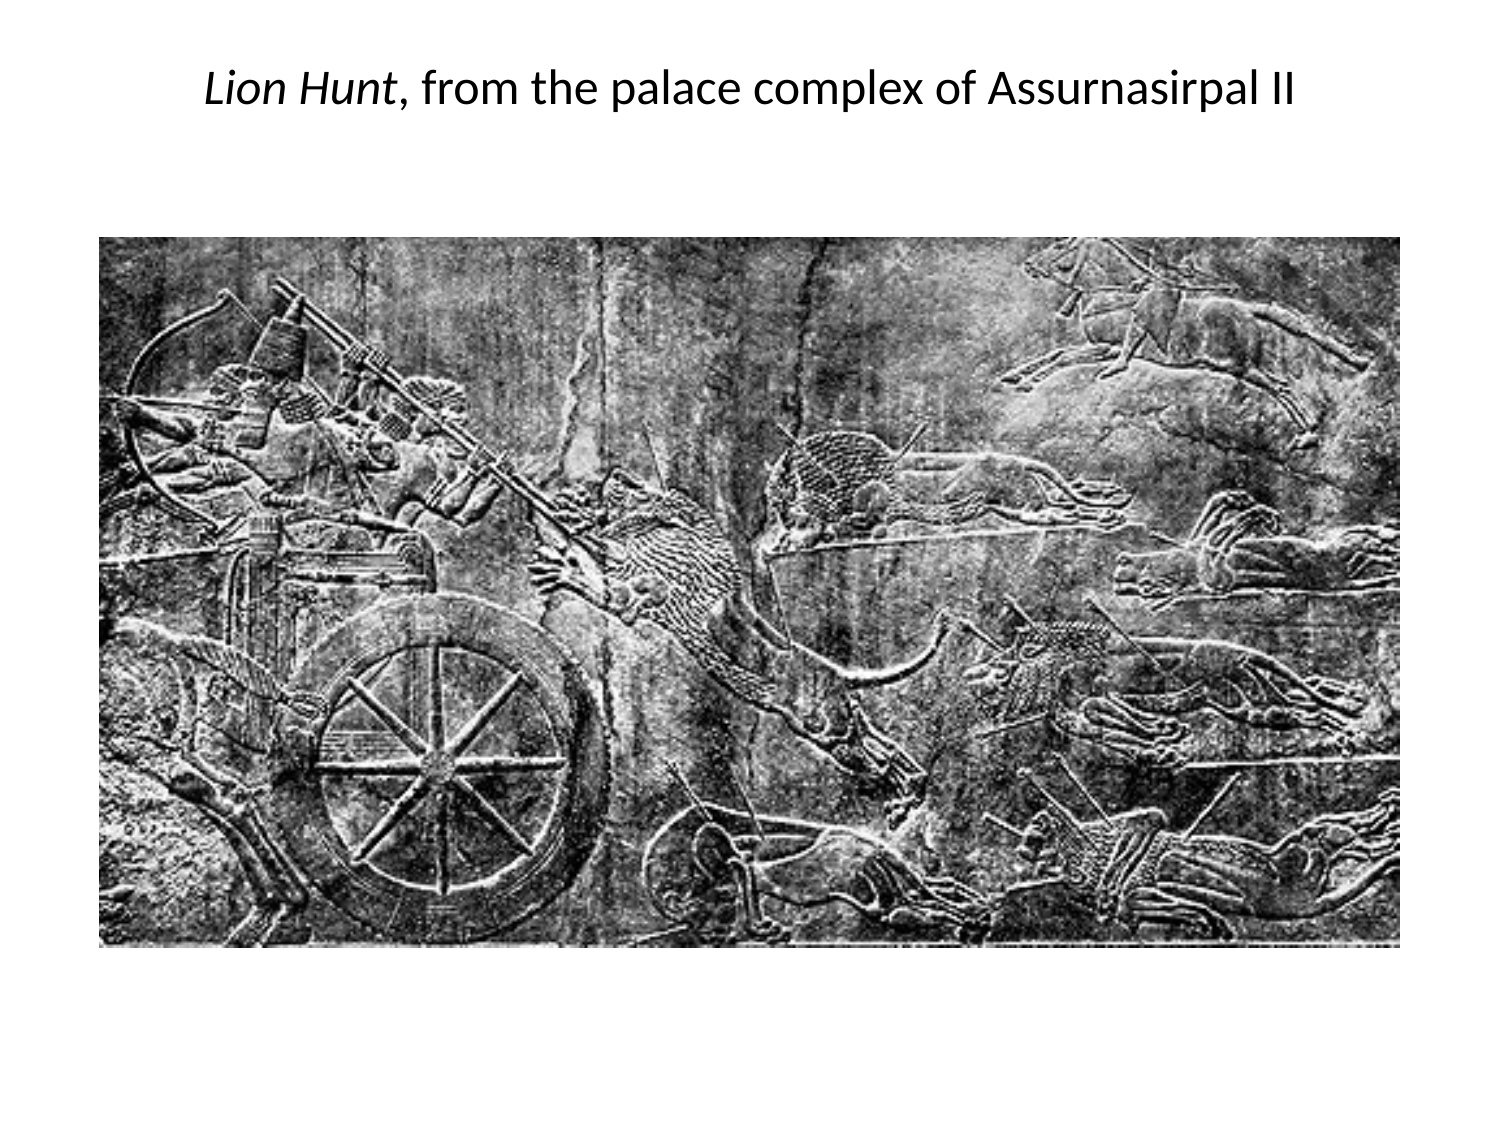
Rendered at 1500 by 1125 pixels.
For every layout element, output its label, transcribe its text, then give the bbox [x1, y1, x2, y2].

picture [99, 237, 1401, 948]
title Lion Hunt, from the palace complex of Assurnasirpal II [75, 45, 1425, 125]
